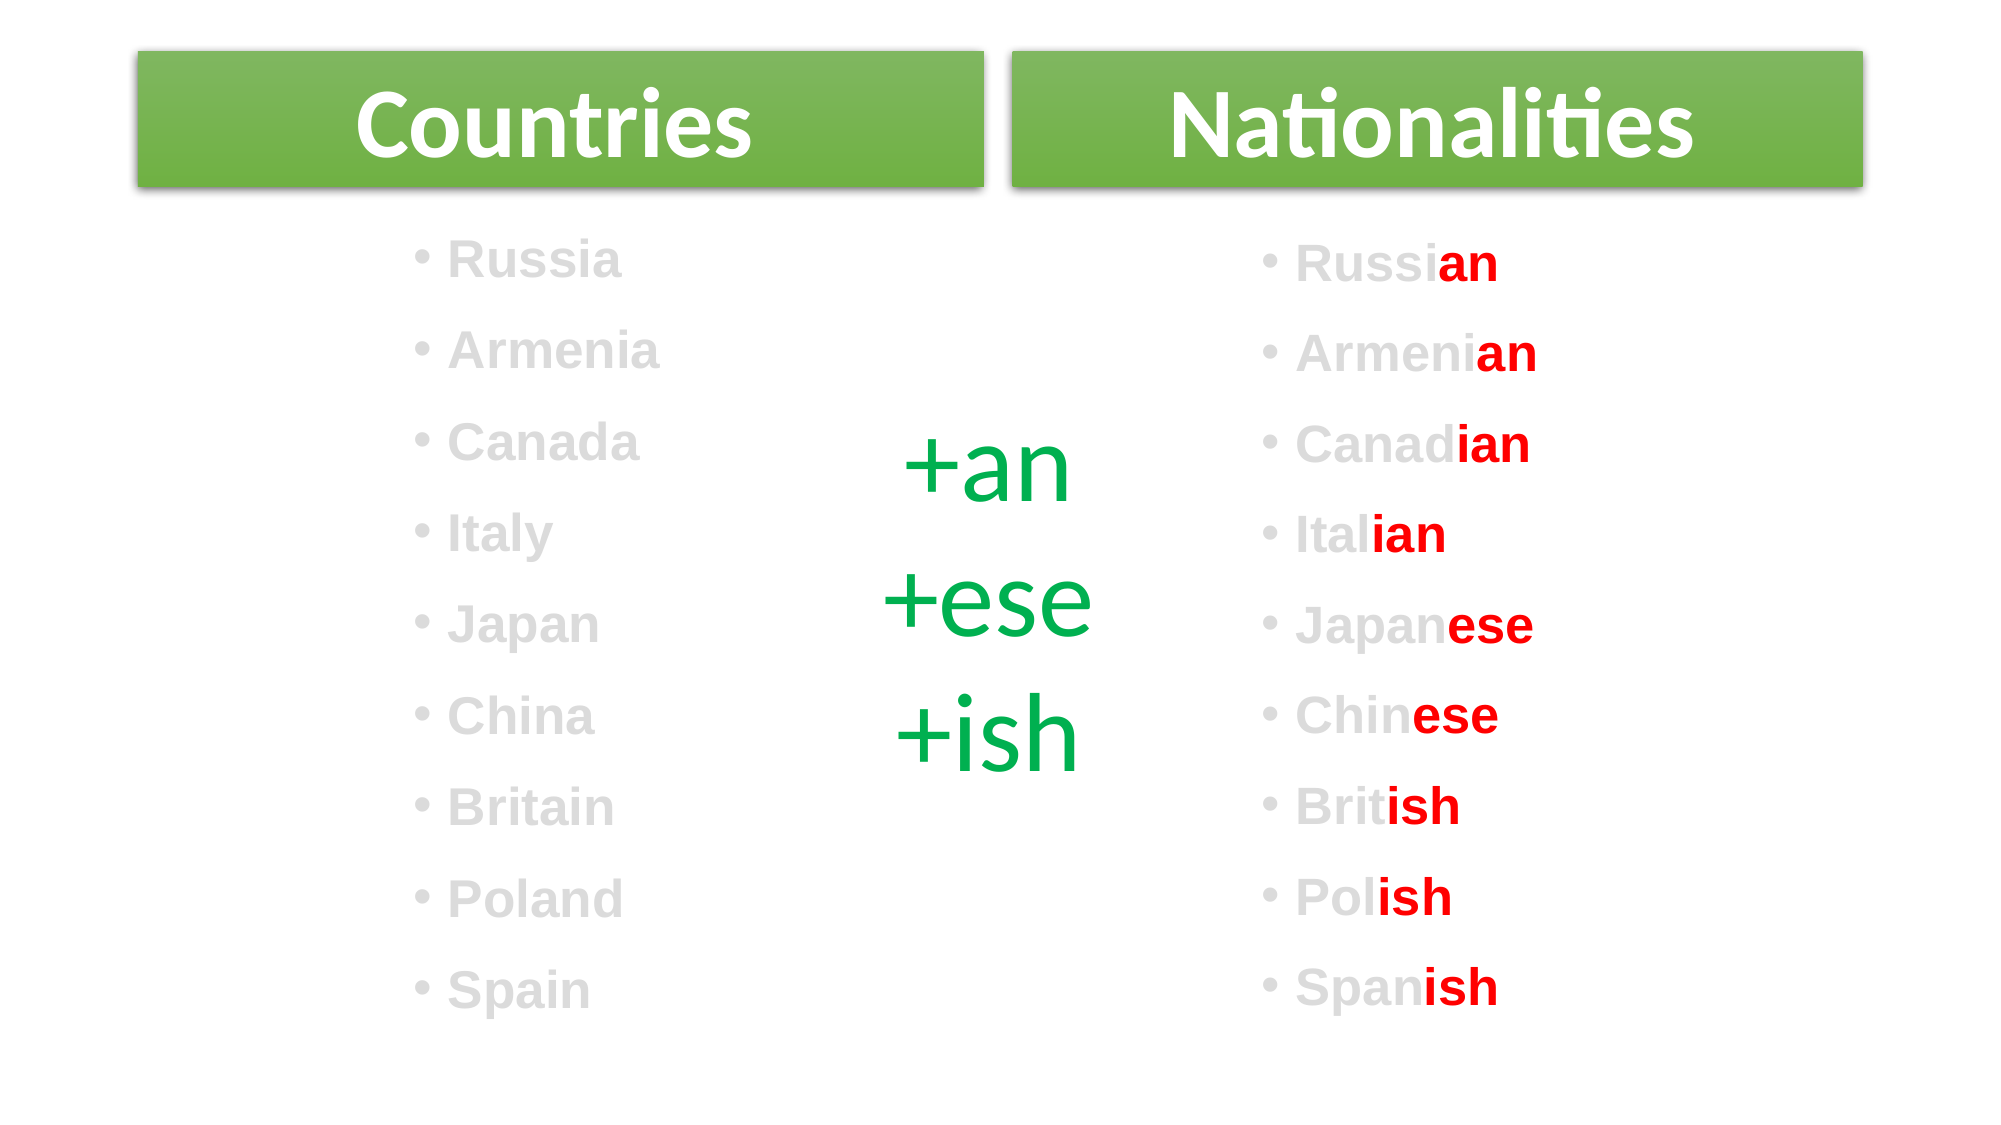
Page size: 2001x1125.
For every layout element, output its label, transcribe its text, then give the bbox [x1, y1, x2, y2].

list Countries [137, 51, 984, 187]
list Nationalities [1012, 51, 1863, 187]
list Russia Armenia Canada Italy Japan China Britain Poland Spain [398, 204, 950, 1030]
list Russian Armenian Canadian Italian Japanese Chinese British Polish Spanish [1246, 208, 1779, 1035]
text_box +an +ese +ish [867, 381, 1111, 802]
